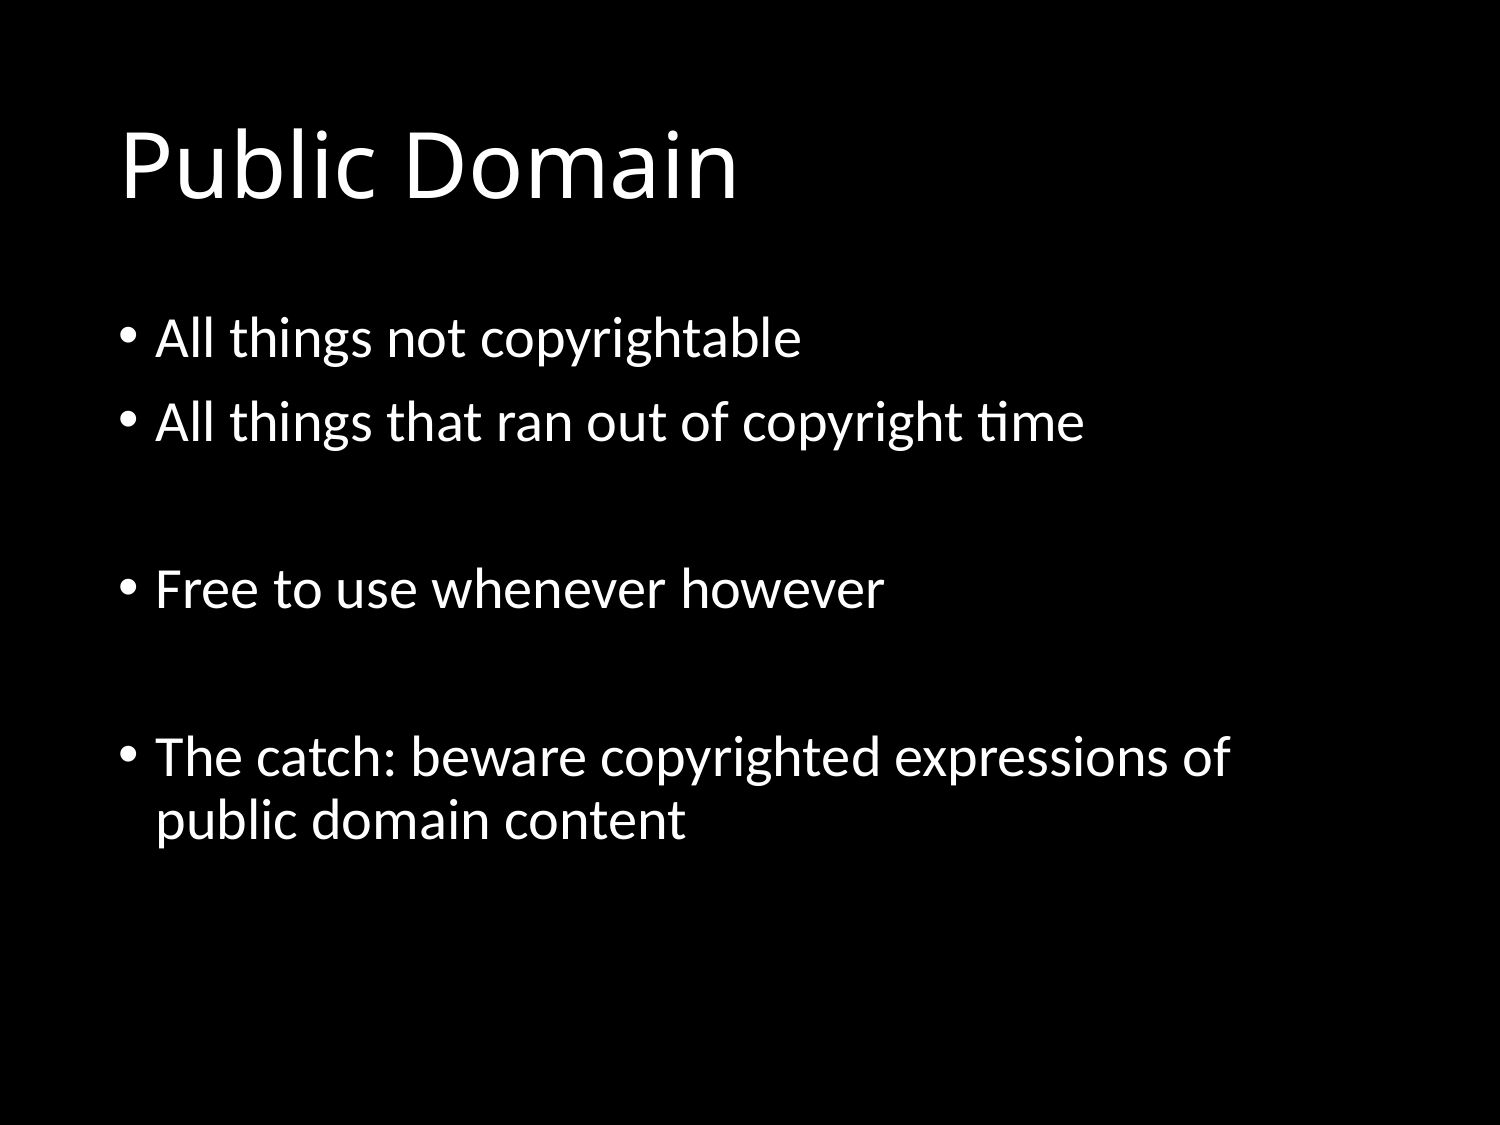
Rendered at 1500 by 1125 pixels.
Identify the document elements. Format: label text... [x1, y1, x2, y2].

title Public Domain [103, 59, 1397, 278]
list All things not copyrightable All things that ran out of copyright time Free to use whenever however The catch: beware copyrighted expressions of public domain content [103, 299, 1397, 1014]
